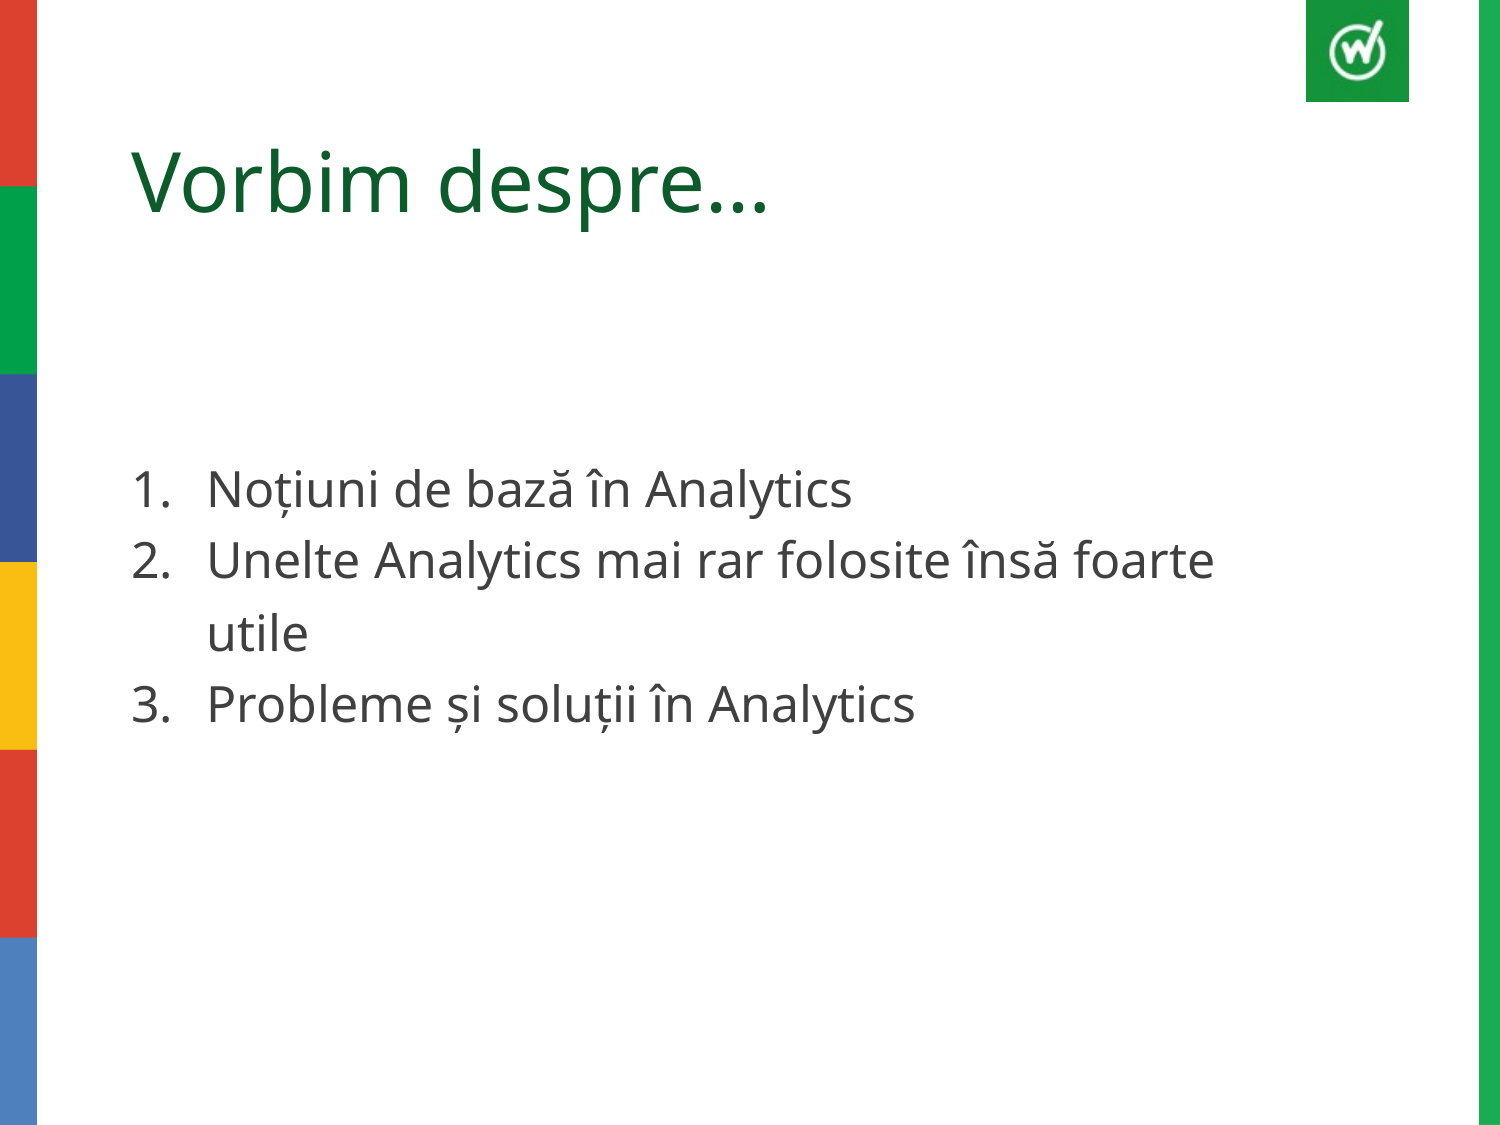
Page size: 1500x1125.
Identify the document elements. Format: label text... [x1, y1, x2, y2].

picture [1306, 0, 1409, 102]
text_box Vorbim despre… Noțiuni de bază în Analytics Unelte Analytics mai rar folosite însă foarte utile Probleme și soluții în Analytics [116, 101, 1343, 741]
picture [0, 0, 37, 1125]
picture [1479, 0, 1500, 1125]
